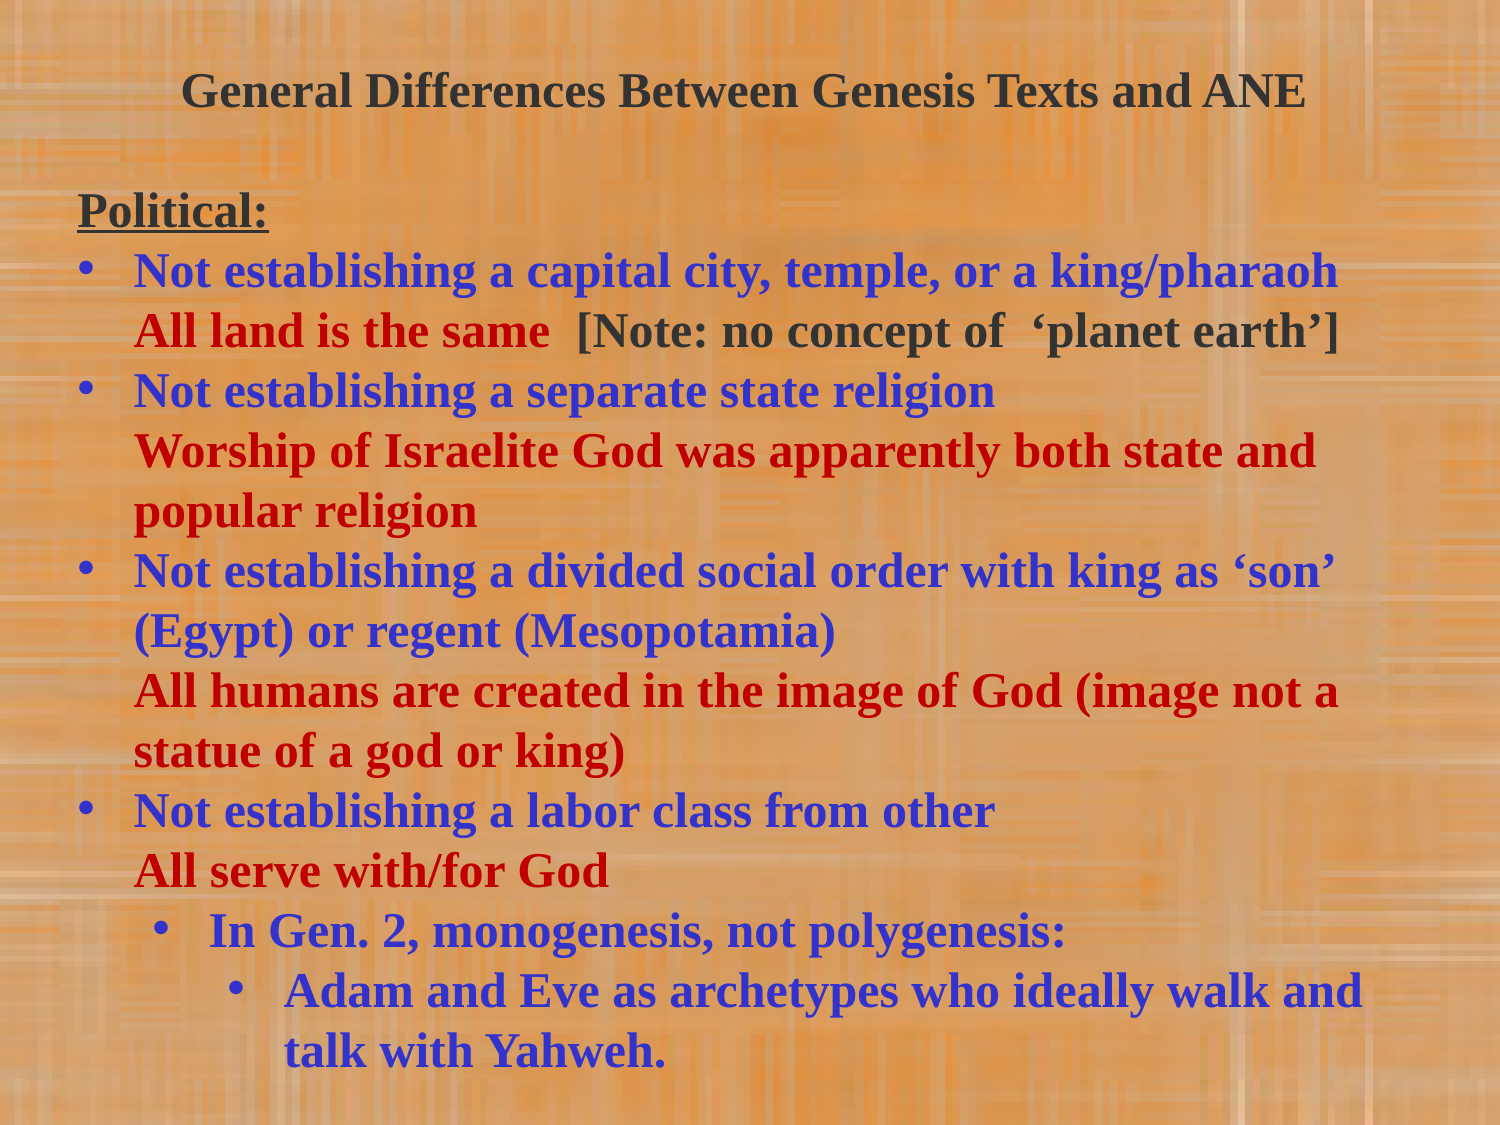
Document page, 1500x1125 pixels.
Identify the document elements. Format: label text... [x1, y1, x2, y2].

text_box General Differences Between Genesis Texts and ANE Political: Not establishing a capital city, temple, or a king/pharaoh All land is the same [Note: no concept of ‘planet earth’] Not establishing a separate state religion Worship of Israelite God was apparently both state and popular religion Not establishing a divided social order with king as ‘son’ (Egypt) or regent (Mesopotamia) All humans are created in the image of God (image not a statue of a god or king) Not establishing a labor class from other All serve with/for God In Gen. 2, monogenesis, not polygenesis: Adam and Eve as archetypes who ideally walk and talk with Yahweh. [62, 49, 1426, 1125]
picture [0, 0, 1500, 1125]
